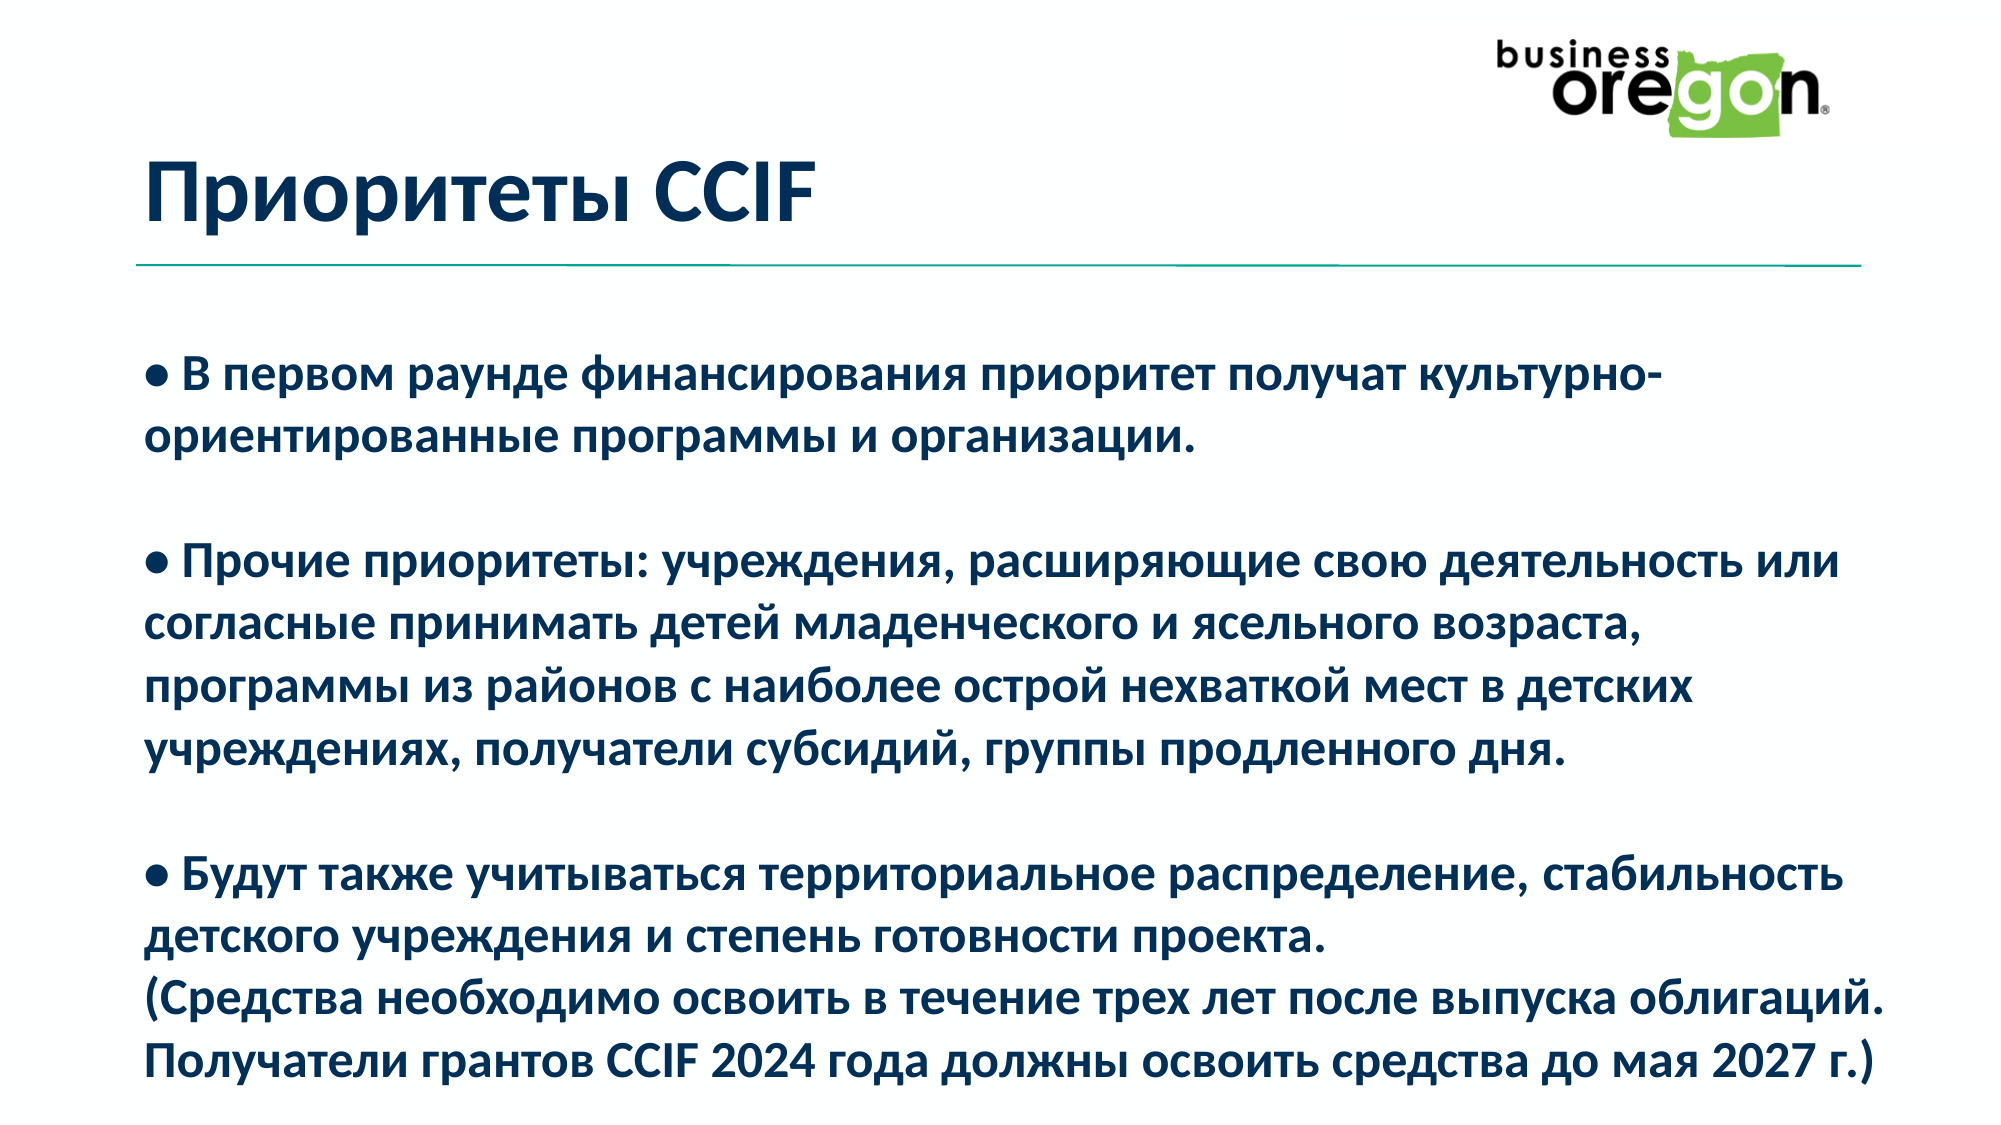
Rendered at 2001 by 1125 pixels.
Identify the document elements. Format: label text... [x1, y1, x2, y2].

title Приоритеты CCIF [129, 89, 1855, 295]
picture [1348, 20, 2000, 142]
text_box • В первом раунде финансирования приоритет получат культурно-ориентированные программы и организации. • Прочие приоритеты: учреждения, расширяющие свою деятельность или согласные принимать детей младенческого и ясельного возраста, программы из районов с наиболее острой нехваткой мест в детских учреждениях, получатели субсидий, группы продленного дня. • Будут также учитываться территориальное распределение, стабильность детского учреждения и степень готовности проекта. (Средства необходимо освоить в течение трех лет после выпуска облигаций. Получатели грантов CCIF 2024 года должны освоить средства до мая 2027 г.) [129, 330, 1933, 1096]
